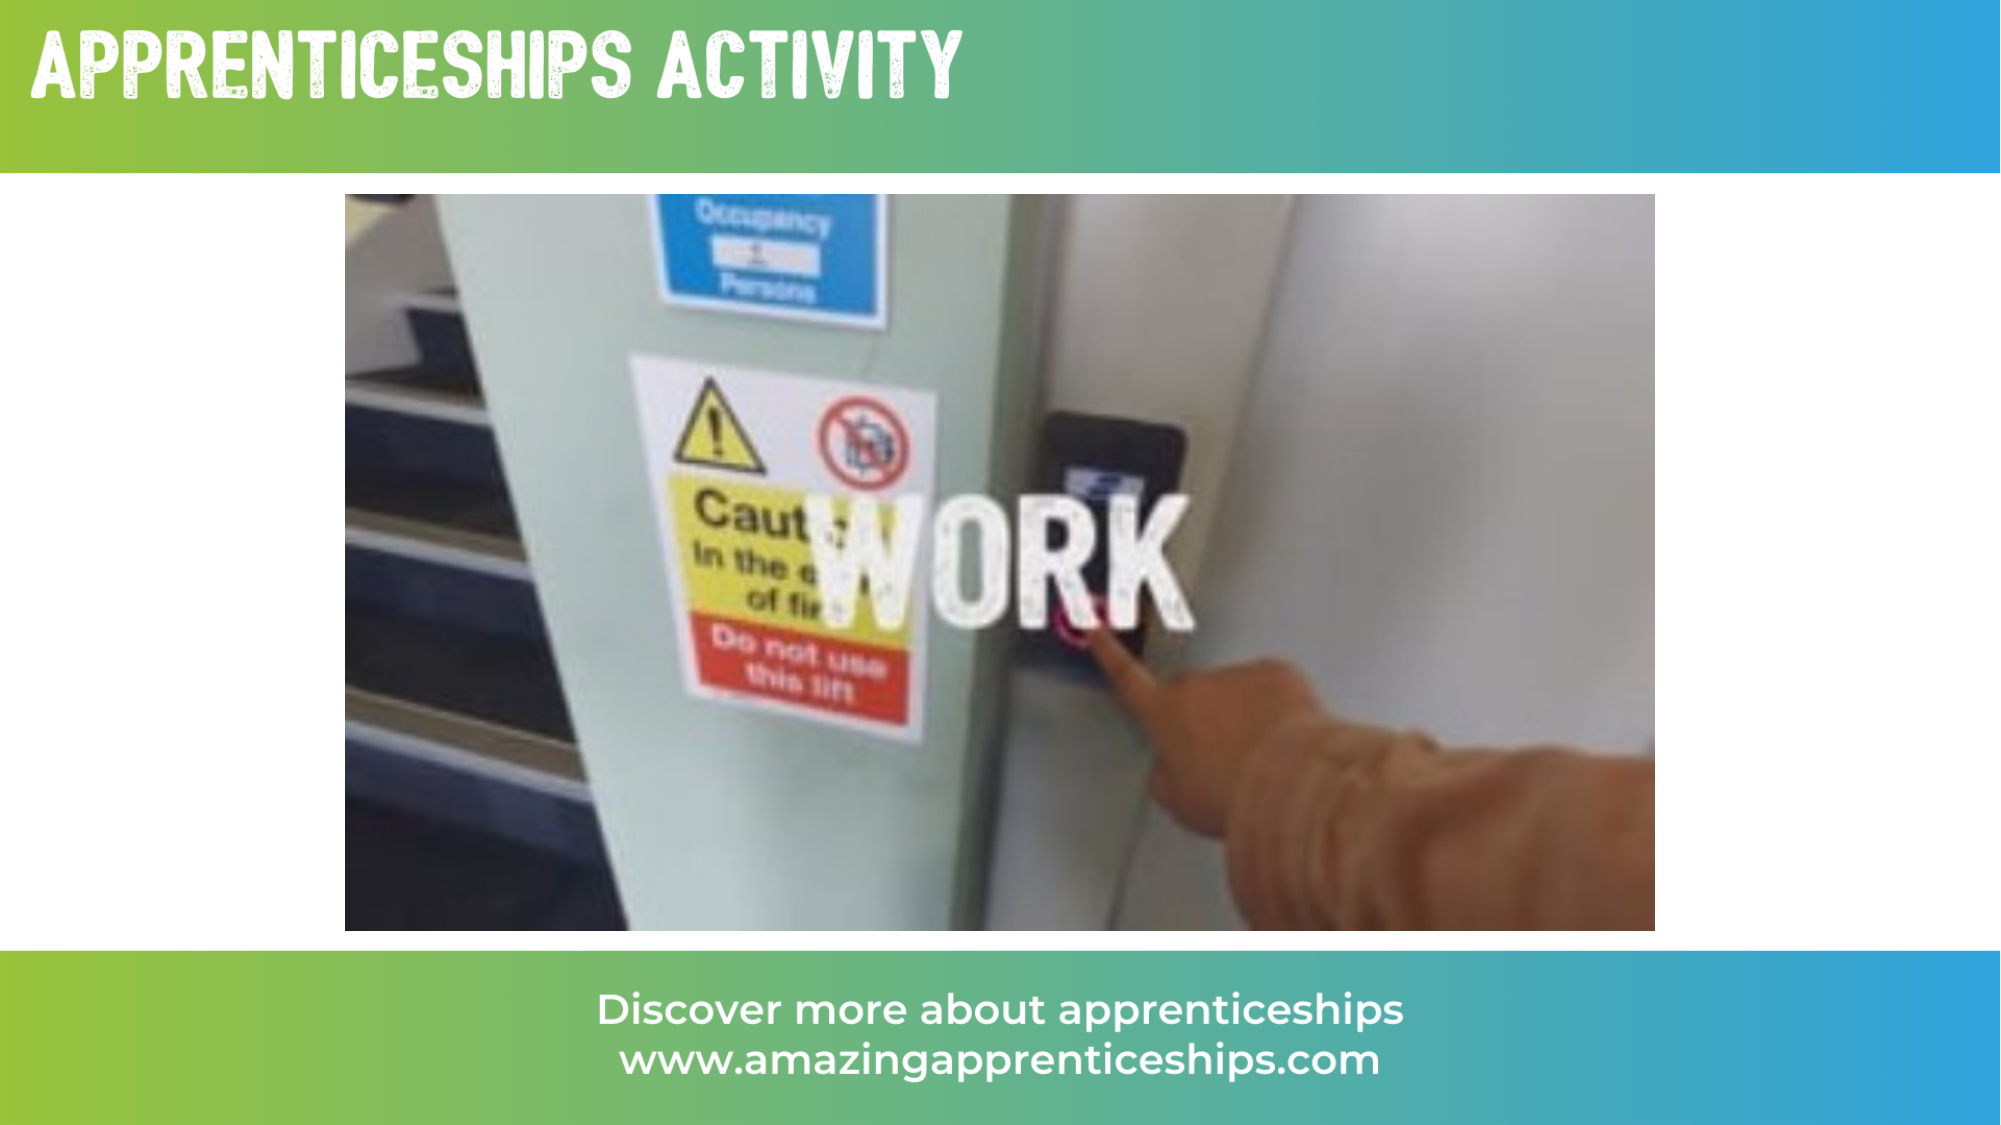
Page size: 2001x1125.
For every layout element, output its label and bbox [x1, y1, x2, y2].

text_box [344, 193, 1655, 932]
picture [0, 0, 2000, 1125]
